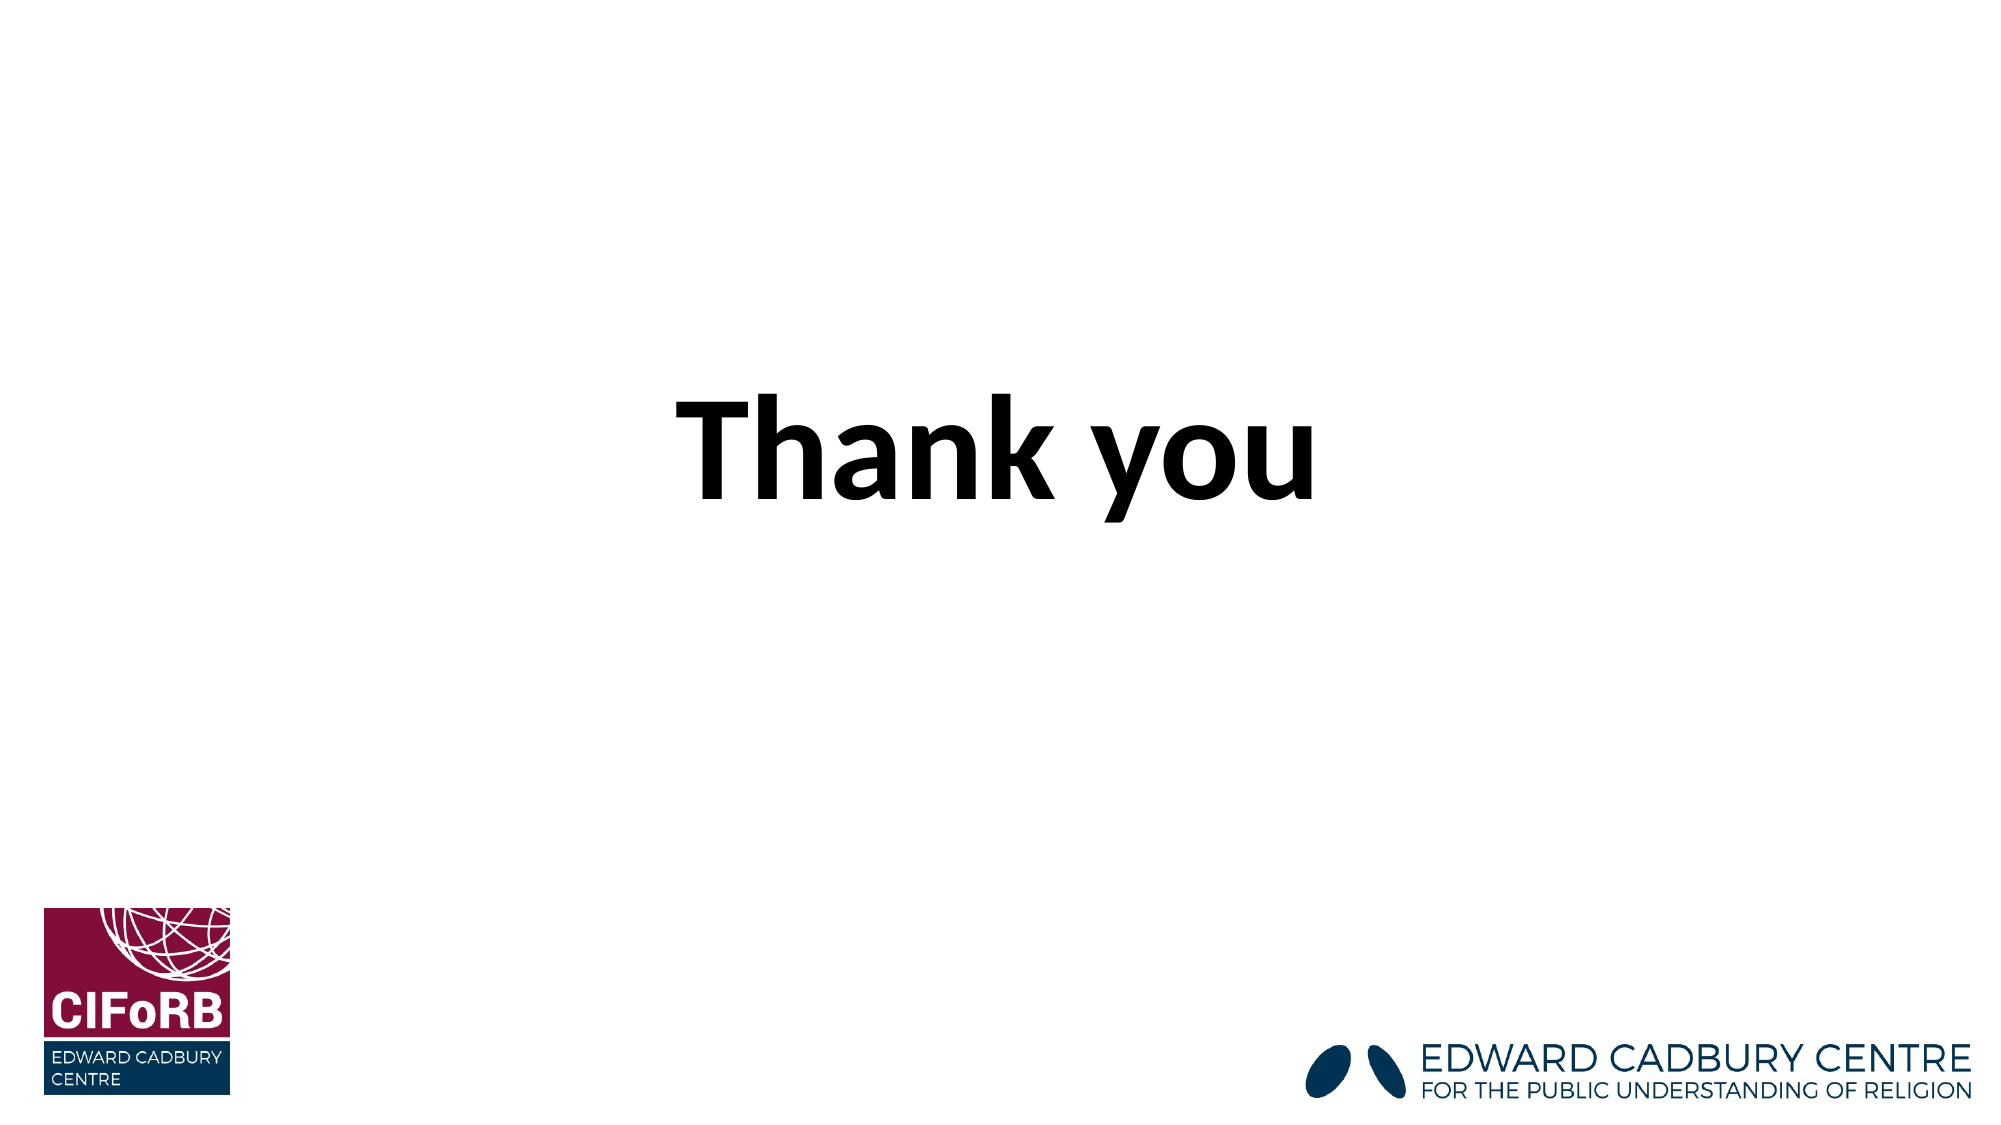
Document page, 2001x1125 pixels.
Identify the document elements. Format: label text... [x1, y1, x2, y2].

picture [1874, 1039, 1978, 1103]
text_box Thank you [123, 362, 1874, 1125]
picture [44, 908, 123, 1095]
